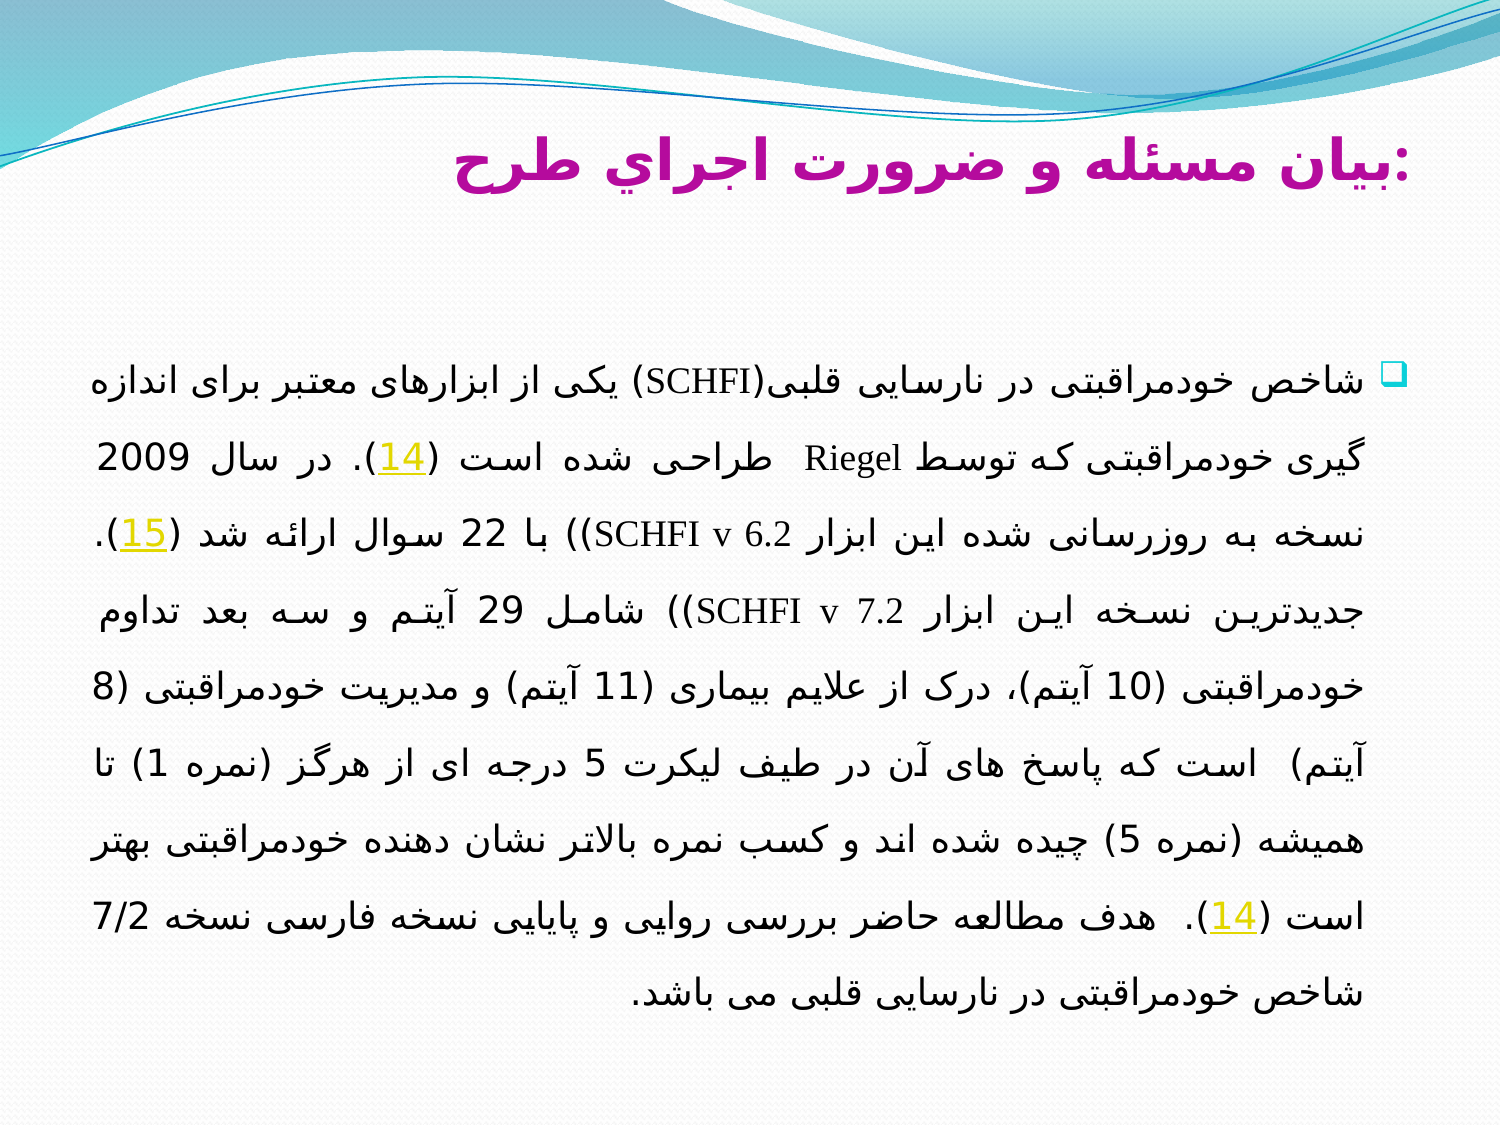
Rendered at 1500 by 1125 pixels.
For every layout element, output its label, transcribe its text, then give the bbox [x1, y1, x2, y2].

title بيان مسئله و ضرورت اجراي طرح: [75, 115, 1425, 303]
list شاخص خودمراقبتی در نارسایی قلبی(SCHFI) یکی از ابزارهای معتبر برای اندازه گیری خودمراقبتی که توسط Riegel طراحی شده است (14). در سال 2009 نسخه به روزرسانی شده این ابزار SCHFI v 6.2)) با 22 سوال ارائه شد (15). جدیدترین نسخه این ابزار SCHFI v 7.2)) شامل 29 آیتم و سه بعد تداوم خودمراقبتی (10 آیتم)، درک از علایم بیماری (11 آیتم) و مدیریت خودمراقبتی (8 آیتم) است که پاسخ های آن در طیف لیکرت 5 درجه ای از هرگز (نمره 1) تا همیشه (نمره 5) چیده شده اند و کسب نمره بالاتر نشان دهنده خودمراقبتی بهتر است (14). هدف مطالعه حاضر بررسی روایی و پایایی نسخه فارسی نسخه 7/2 شاخص خودمراقبتی در نارسایی قلبی می باشد. [75, 317, 1425, 1038]
